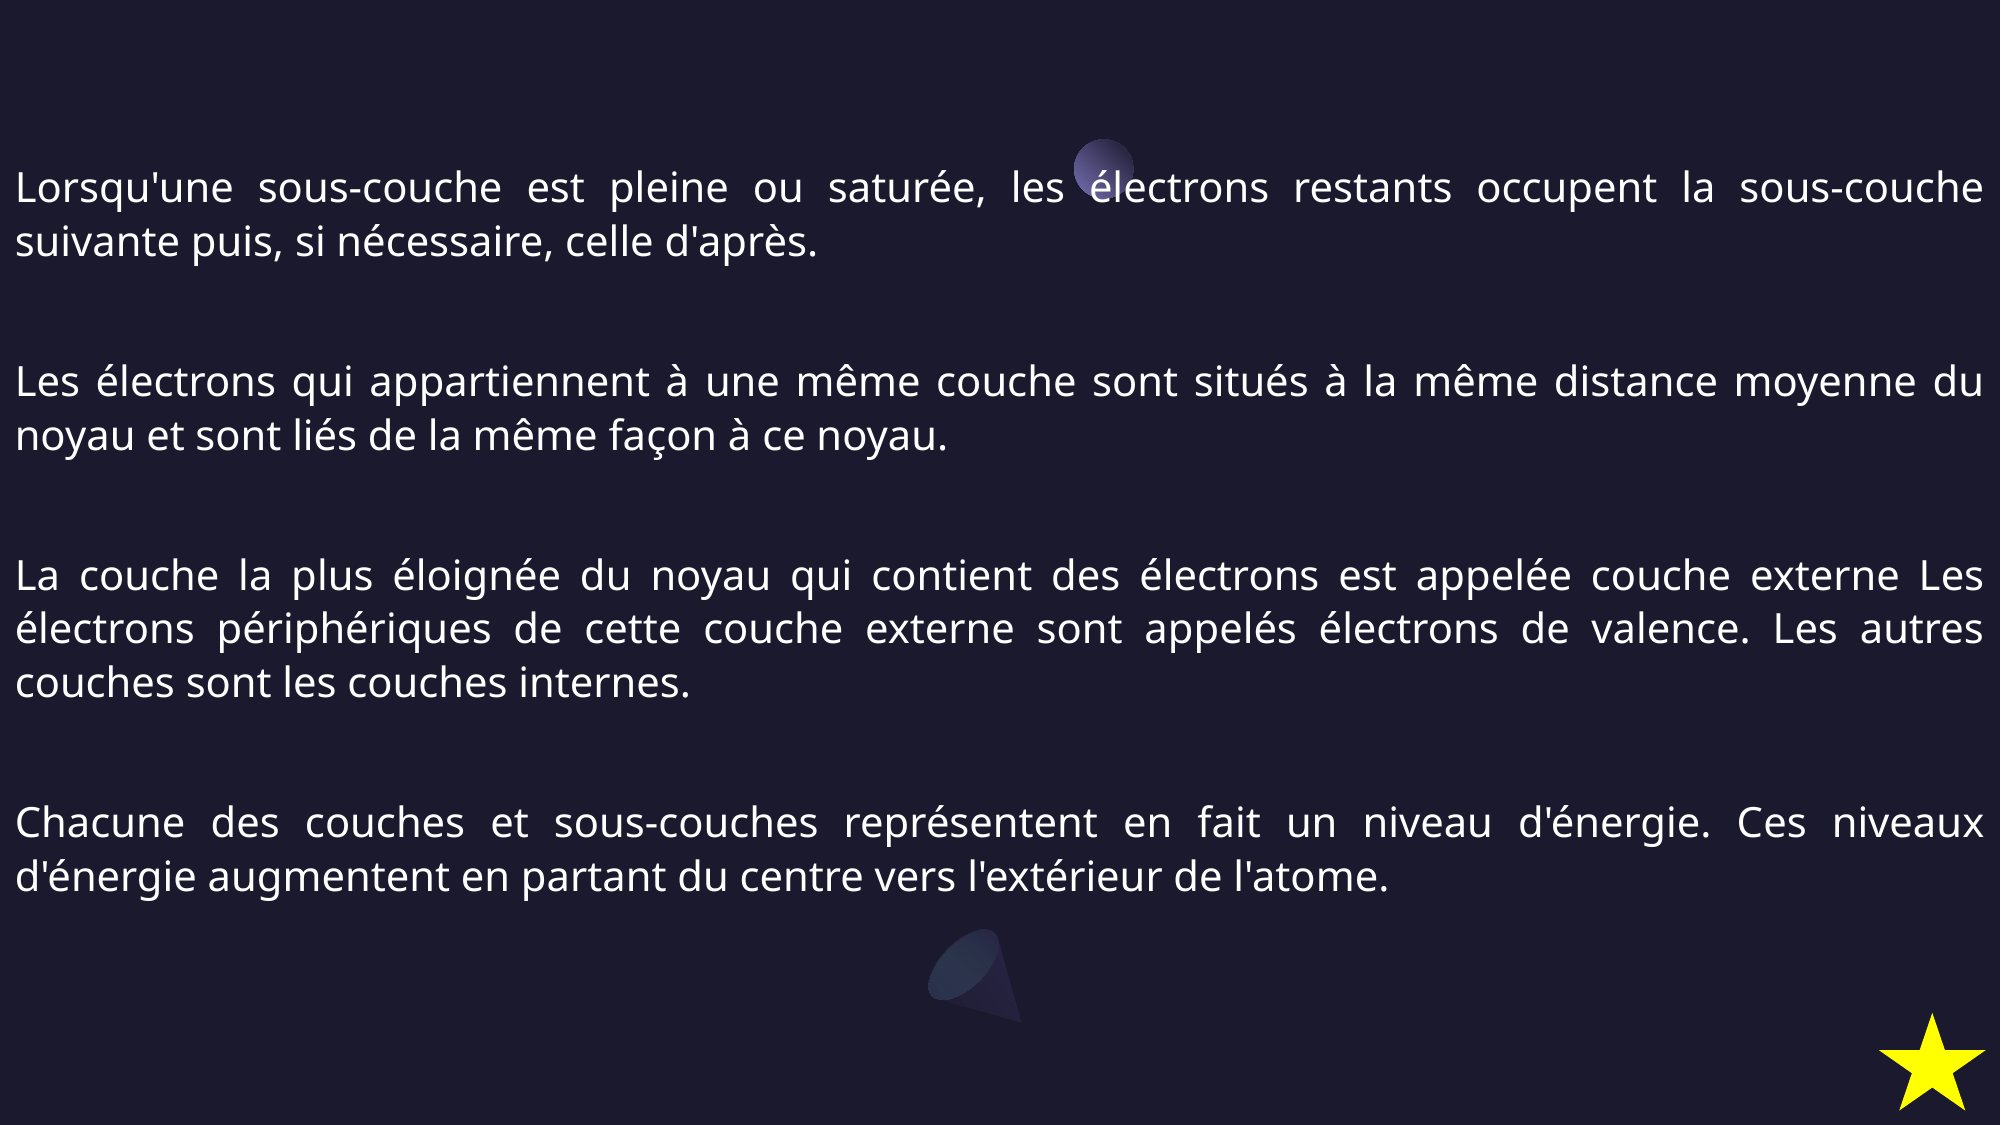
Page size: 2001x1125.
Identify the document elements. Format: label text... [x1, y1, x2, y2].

text_box [1878, 1012, 1986, 1111]
text_box Lorsqu'une sous-couche est pleine ou saturée, les électrons restants occupent la sous-couche suivante puis, si nécessaire, celle d'après. Les électrons qui appartiennent à une même couche sont situés à la même distance moyenne du noyau et sont liés de la même façon à ce noyau. La couche la plus éloignée du noyau qui contient des électrons est appelée couche externe Les électrons périphériques de cette couche externe sont appelés électrons de valence. Les autres couches sont les couches internes. Chacune des couches et sous-couches représentent en fait un niveau d'énergie. Ces niveaux d'énergie augmentent en partant du centre vers l'extérieur de l'atome. [0, 150, 2000, 907]
